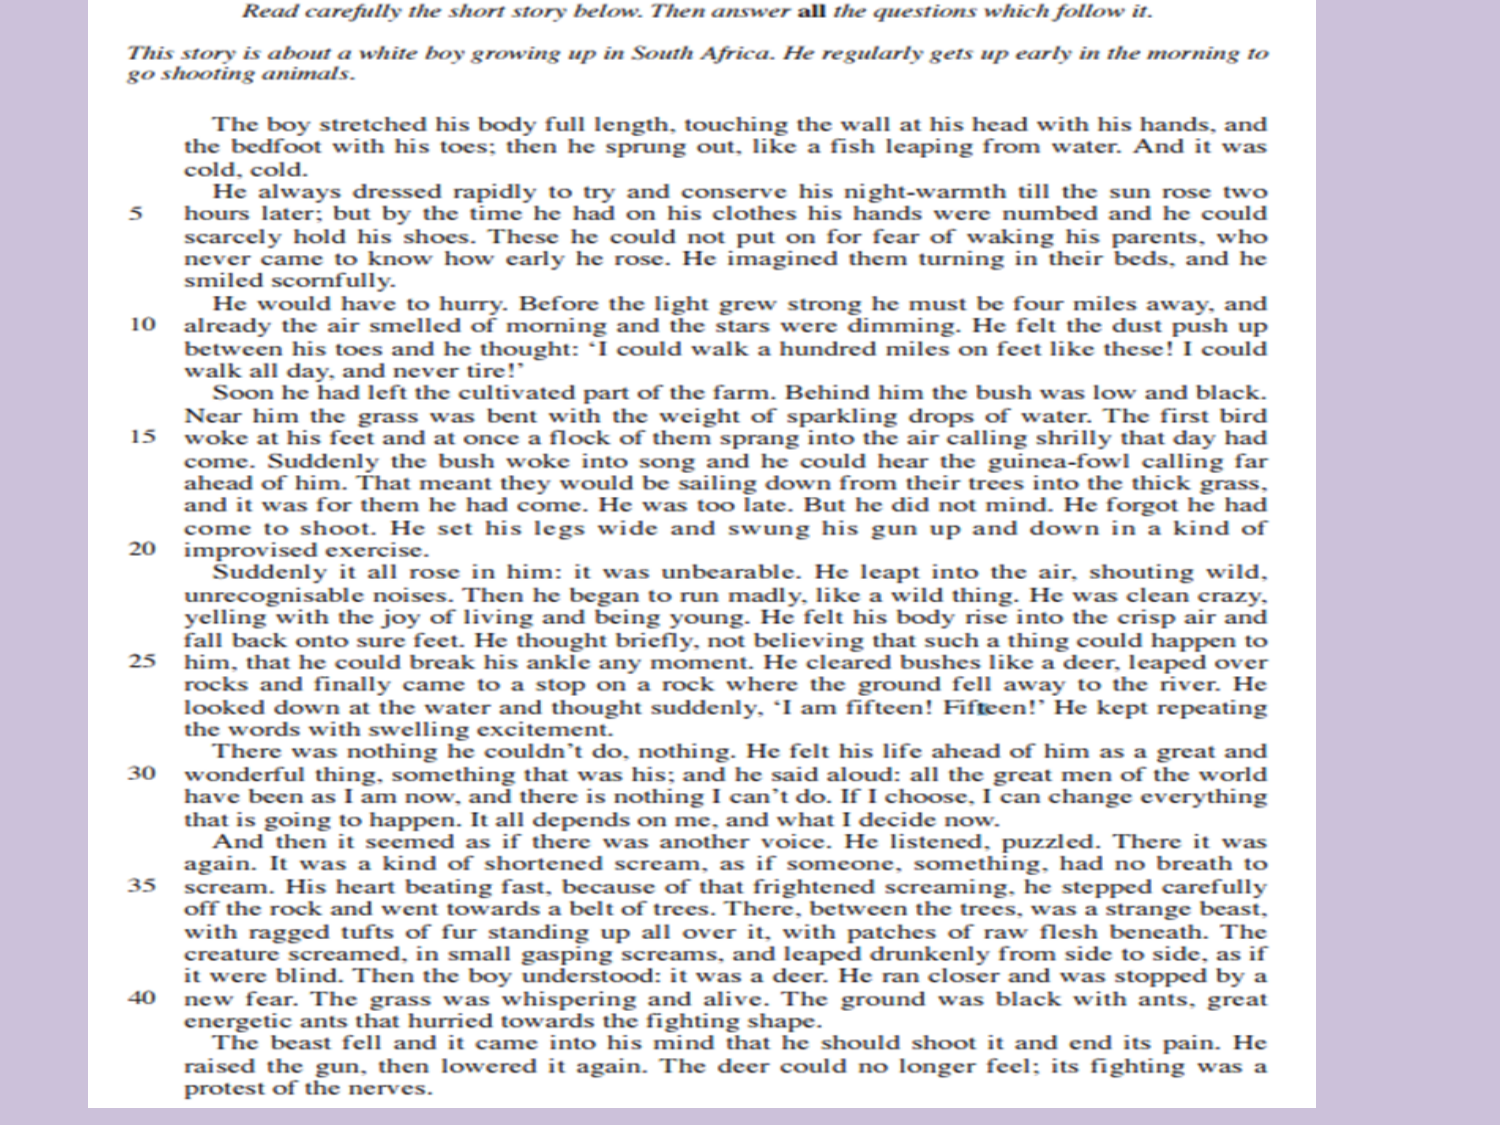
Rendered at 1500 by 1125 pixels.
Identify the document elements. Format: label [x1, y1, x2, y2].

picture [88, 0, 1316, 1108]
